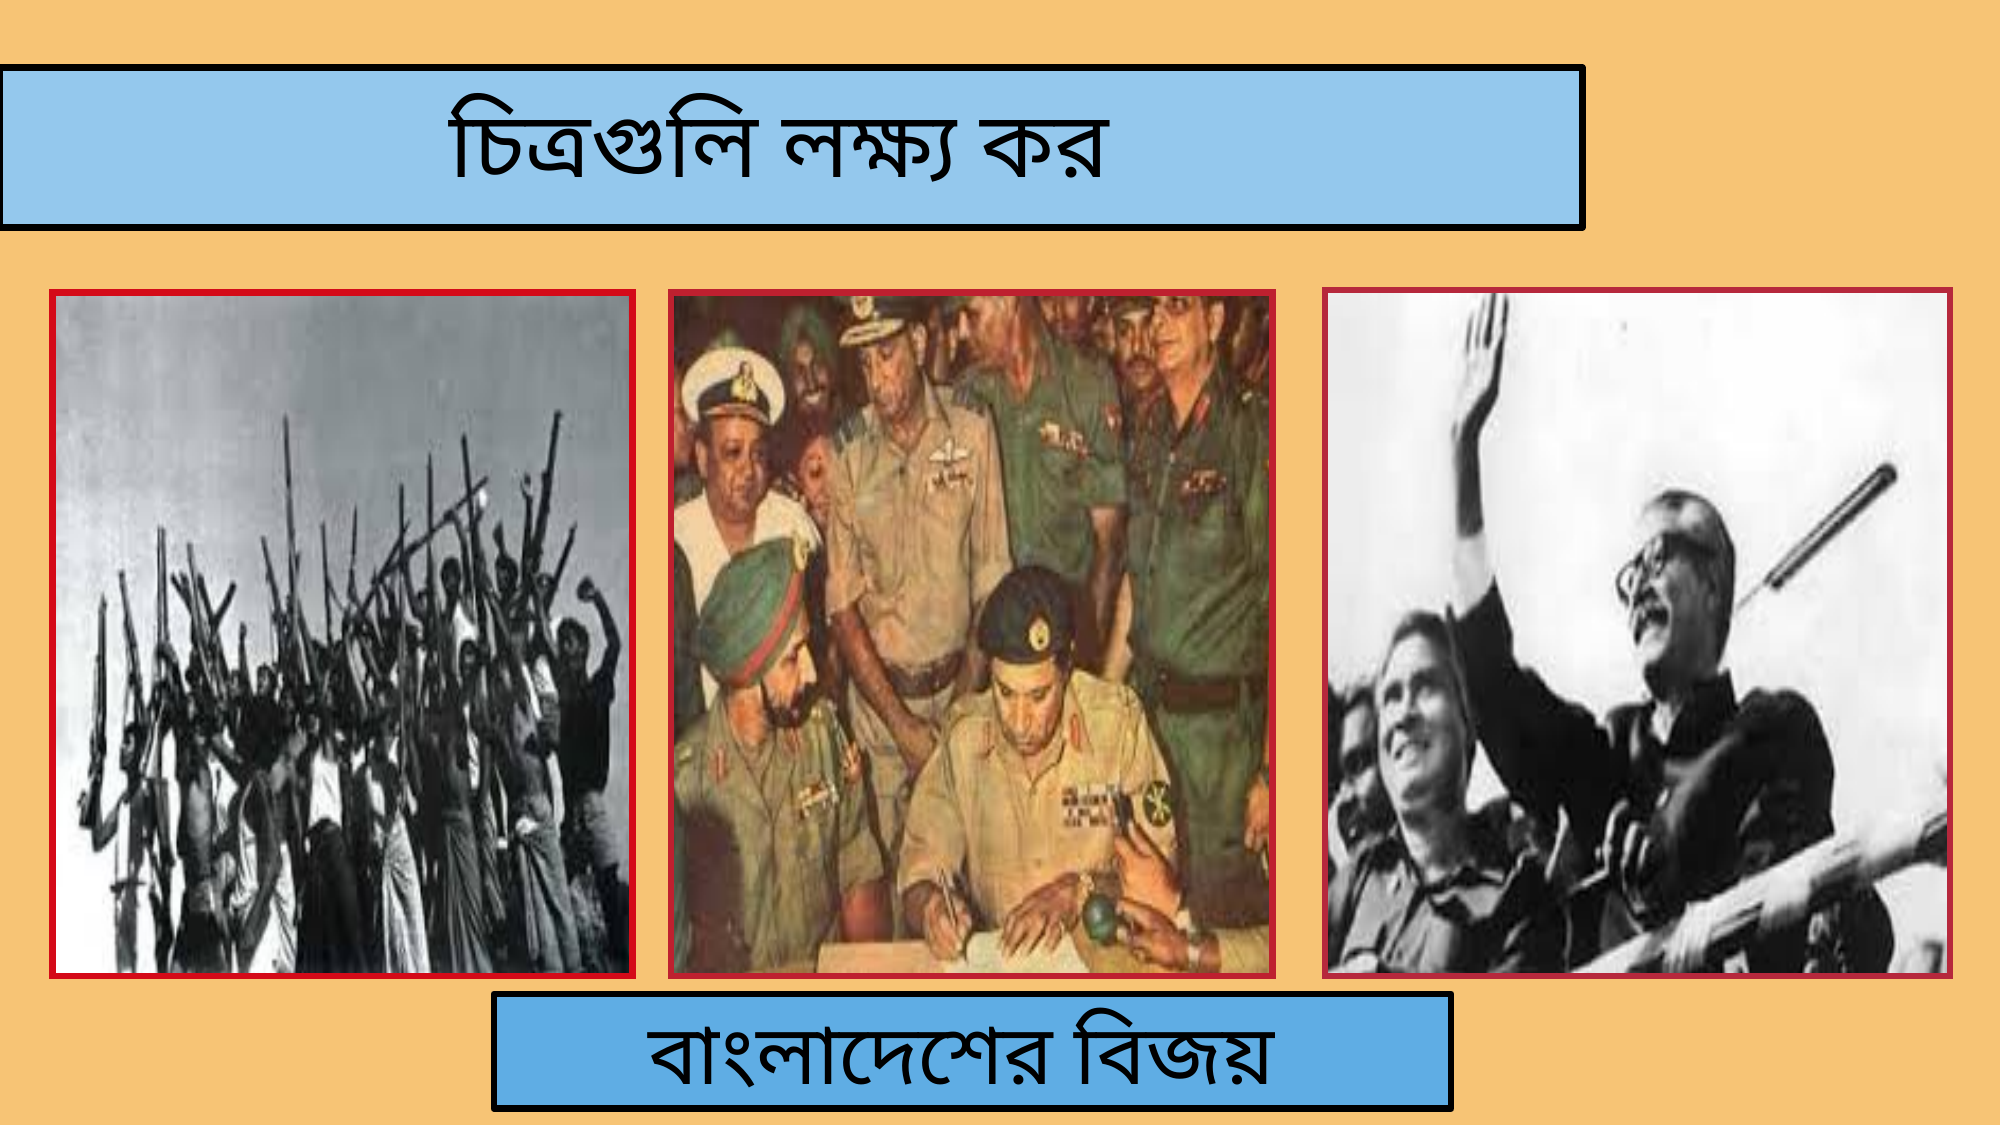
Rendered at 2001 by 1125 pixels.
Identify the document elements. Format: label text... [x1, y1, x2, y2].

text_box বাংলাদেশের বিজয় [493, 993, 1452, 1109]
text_box [670, 291, 1274, 977]
text_box [51, 291, 633, 977]
text_box [1324, 289, 1951, 977]
title চিত্রগুলি লক্ষ্য কর [0, 67, 1583, 228]
